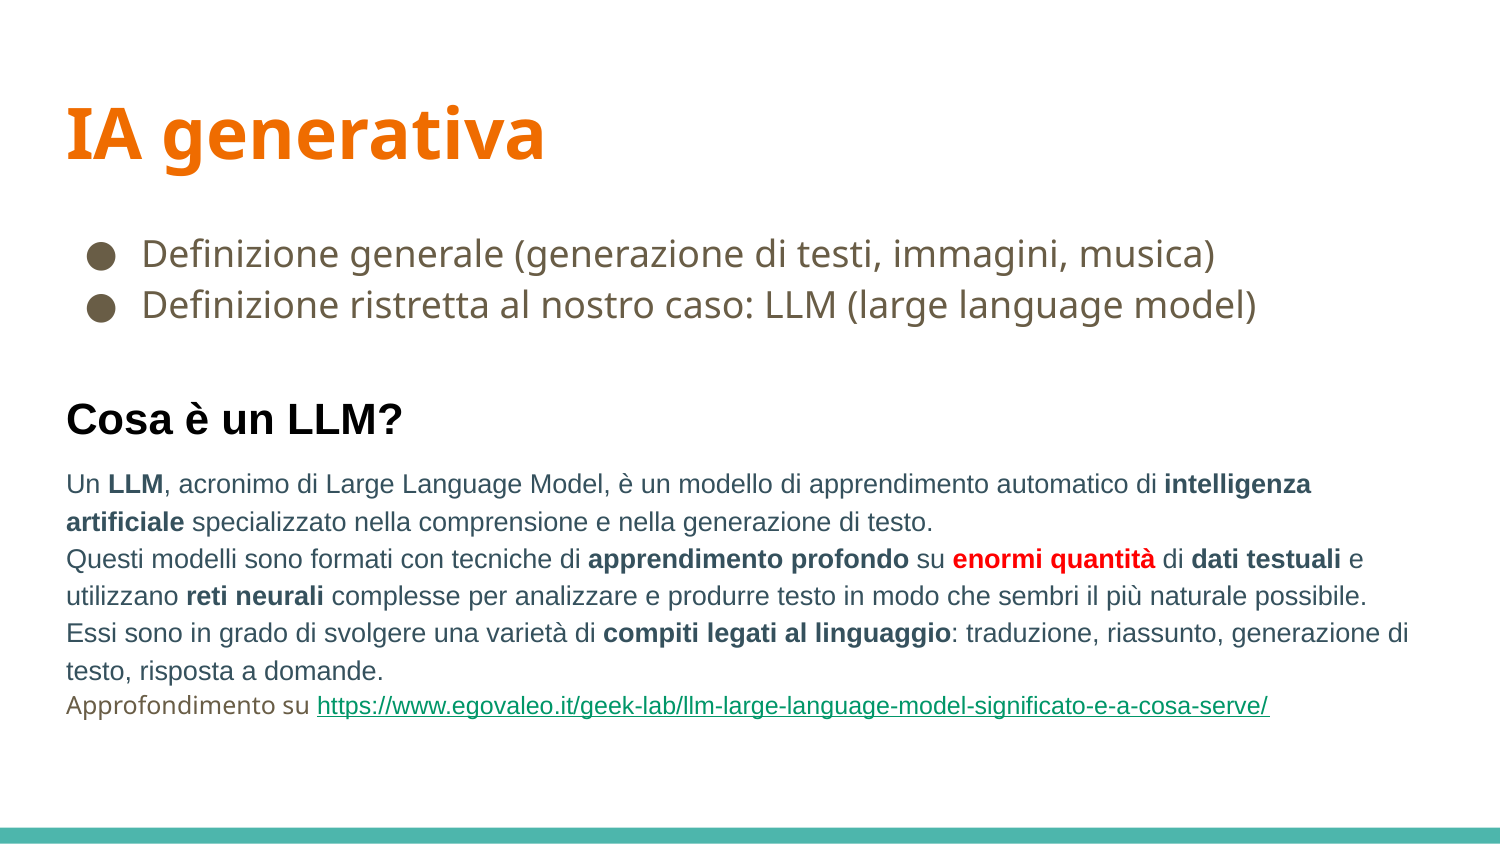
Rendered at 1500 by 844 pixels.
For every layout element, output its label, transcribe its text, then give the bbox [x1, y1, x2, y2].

list Definizione generale (generazione di testi, immagini, musica) Definizione ristretta al nostro caso: LLM (large language model) Cosa è un LLM? Un LLM, acronimo di Large Language Model, è un modello di apprendimento automatico di intelligenza artificiale specializzato nella comprensione e nella generazione di testo. Questi modelli sono formati con tecniche di apprendimento profondo su enormi quantità di dati testuali e utilizzano reti neurali complesse per analizzare e produrre testo in modo che sembri il più naturale possibile. Essi sono in grado di svolgere una varietà di compiti legati al linguaggio: traduzione, riassunto, generazione di testo, risposta a domande. Approfondimento su https://www.egovaleo.it/geek-lab/llm-large-language-model-significato-e-a-cosa-serve/ [51, 207, 1449, 750]
title IA generativa [51, 72, 1449, 189]
